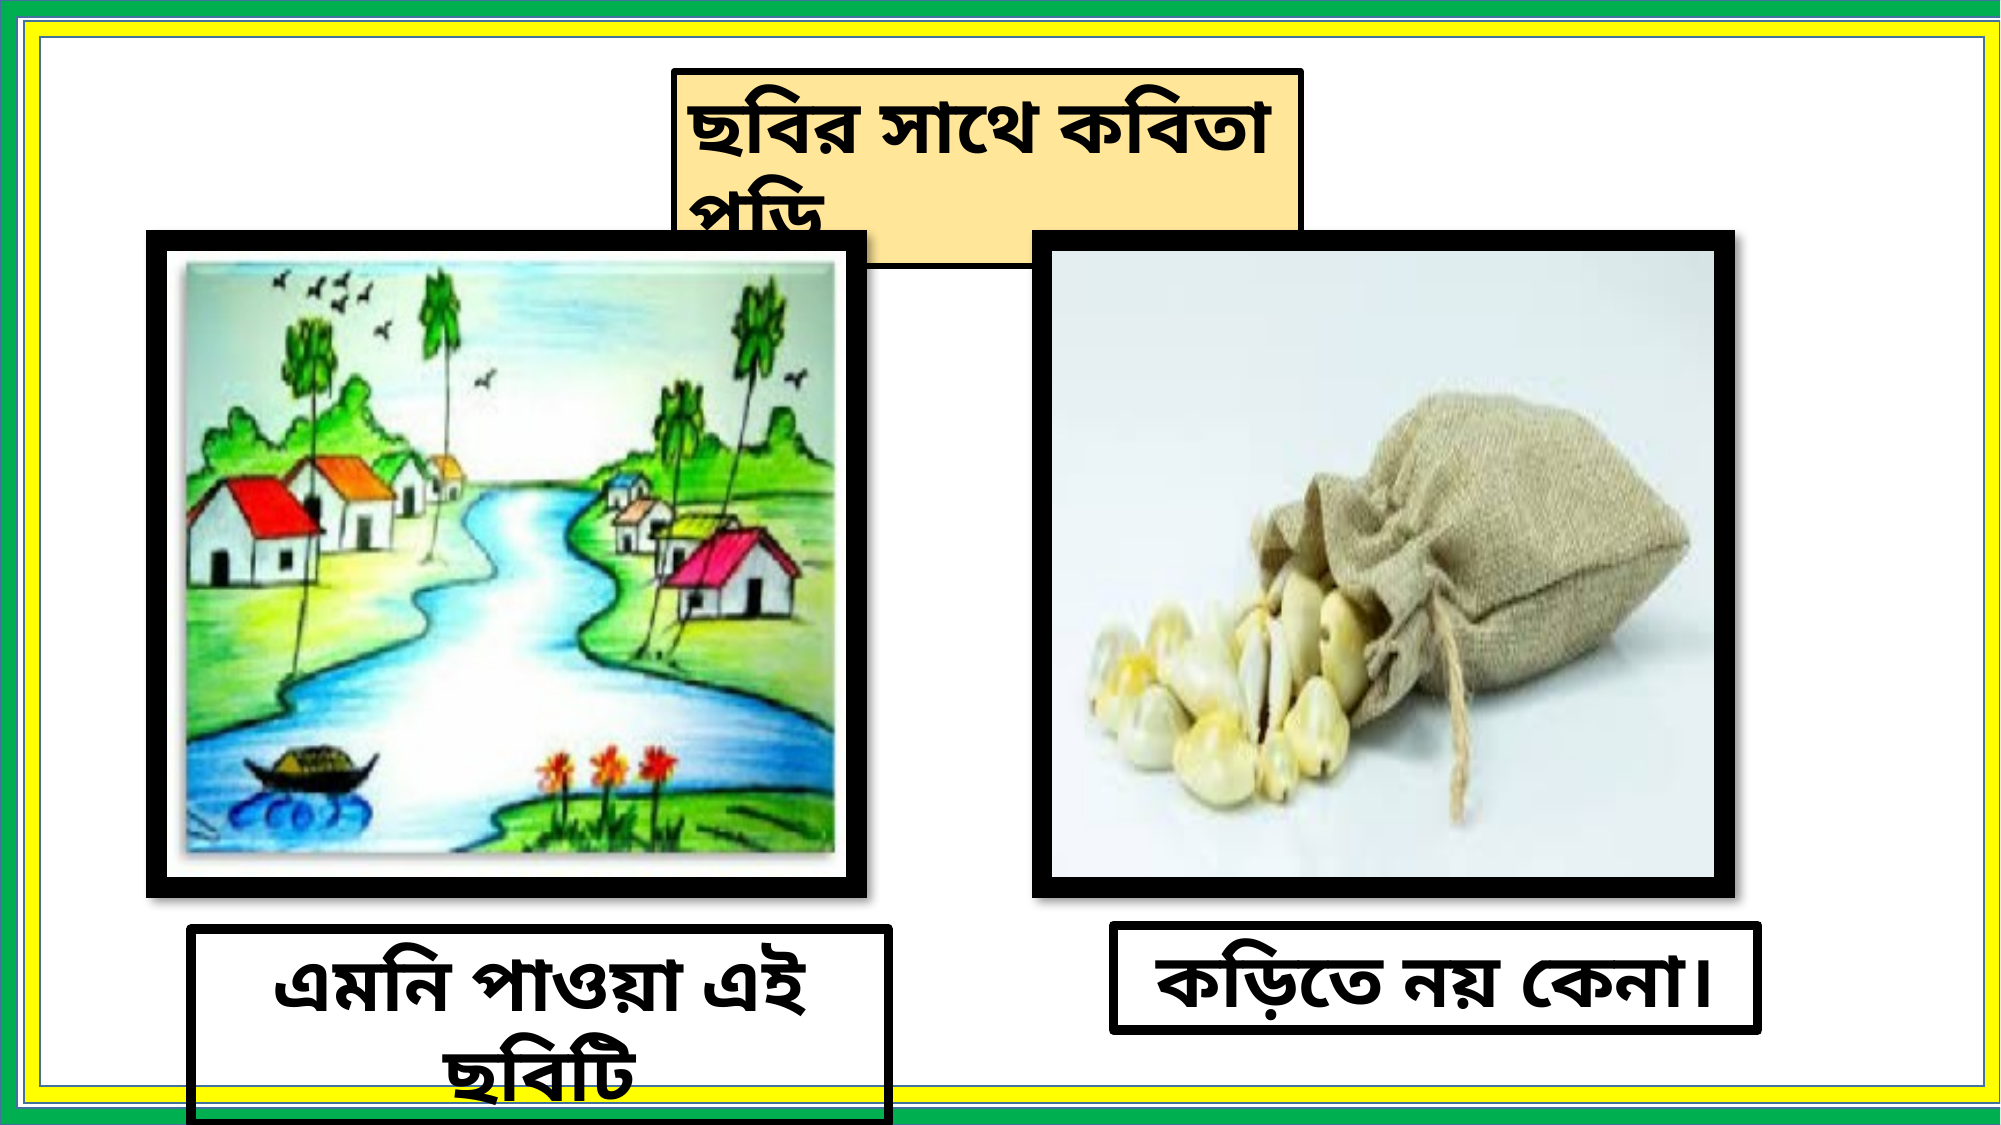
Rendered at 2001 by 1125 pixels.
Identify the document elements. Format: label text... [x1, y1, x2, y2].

text_box ছবির সাথে কবিতা পড়ি [673, 71, 1301, 267]
picture [1052, 251, 1715, 877]
picture [166, 251, 846, 877]
text_box কড়িতে নয় কেনা। [1113, 925, 1758, 1031]
text_box এমনি পাওয়া এই ছবিটি [190, 929, 889, 1124]
